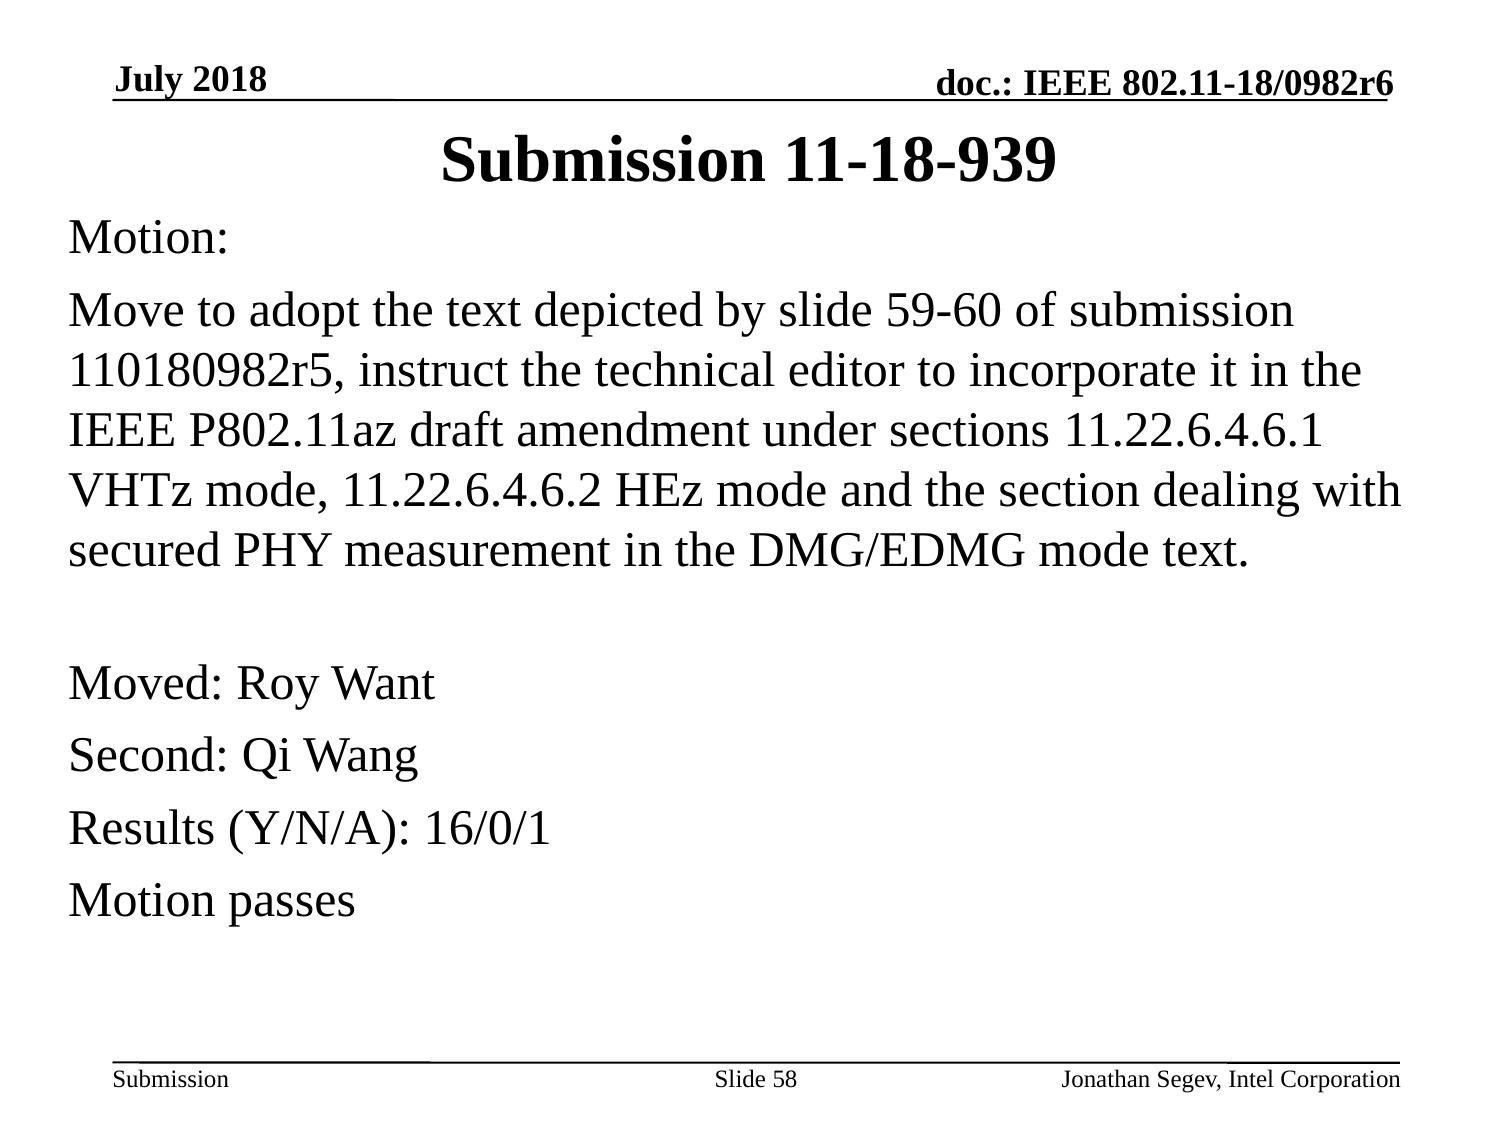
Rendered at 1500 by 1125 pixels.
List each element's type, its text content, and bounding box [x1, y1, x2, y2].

footer Jonathan Segev, Intel Corporation [878, 1061, 1402, 1093]
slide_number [114, 54, 423, 100]
title Submission 11-18-939 [112, 112, 1388, 196]
slide_number Slide 58 [712, 1061, 800, 1123]
list Motion: Move to adopt the text depicted by slide 59-60 of submission 110180982r5, instruct the technical editor to incorporate it in the IEEE P802.11az draft amendment under sections 11.22.6.4.6.1 VHTz mode, 11.22.6.4.6.2 HEz mode and the section dealing with secured PHY measurement in the DMG/EDMG mode text. Moved: Roy Want Second: Qi Wang Results (Y/N/A): 16/0/1 Motion passes [52, 196, 1459, 1000]
